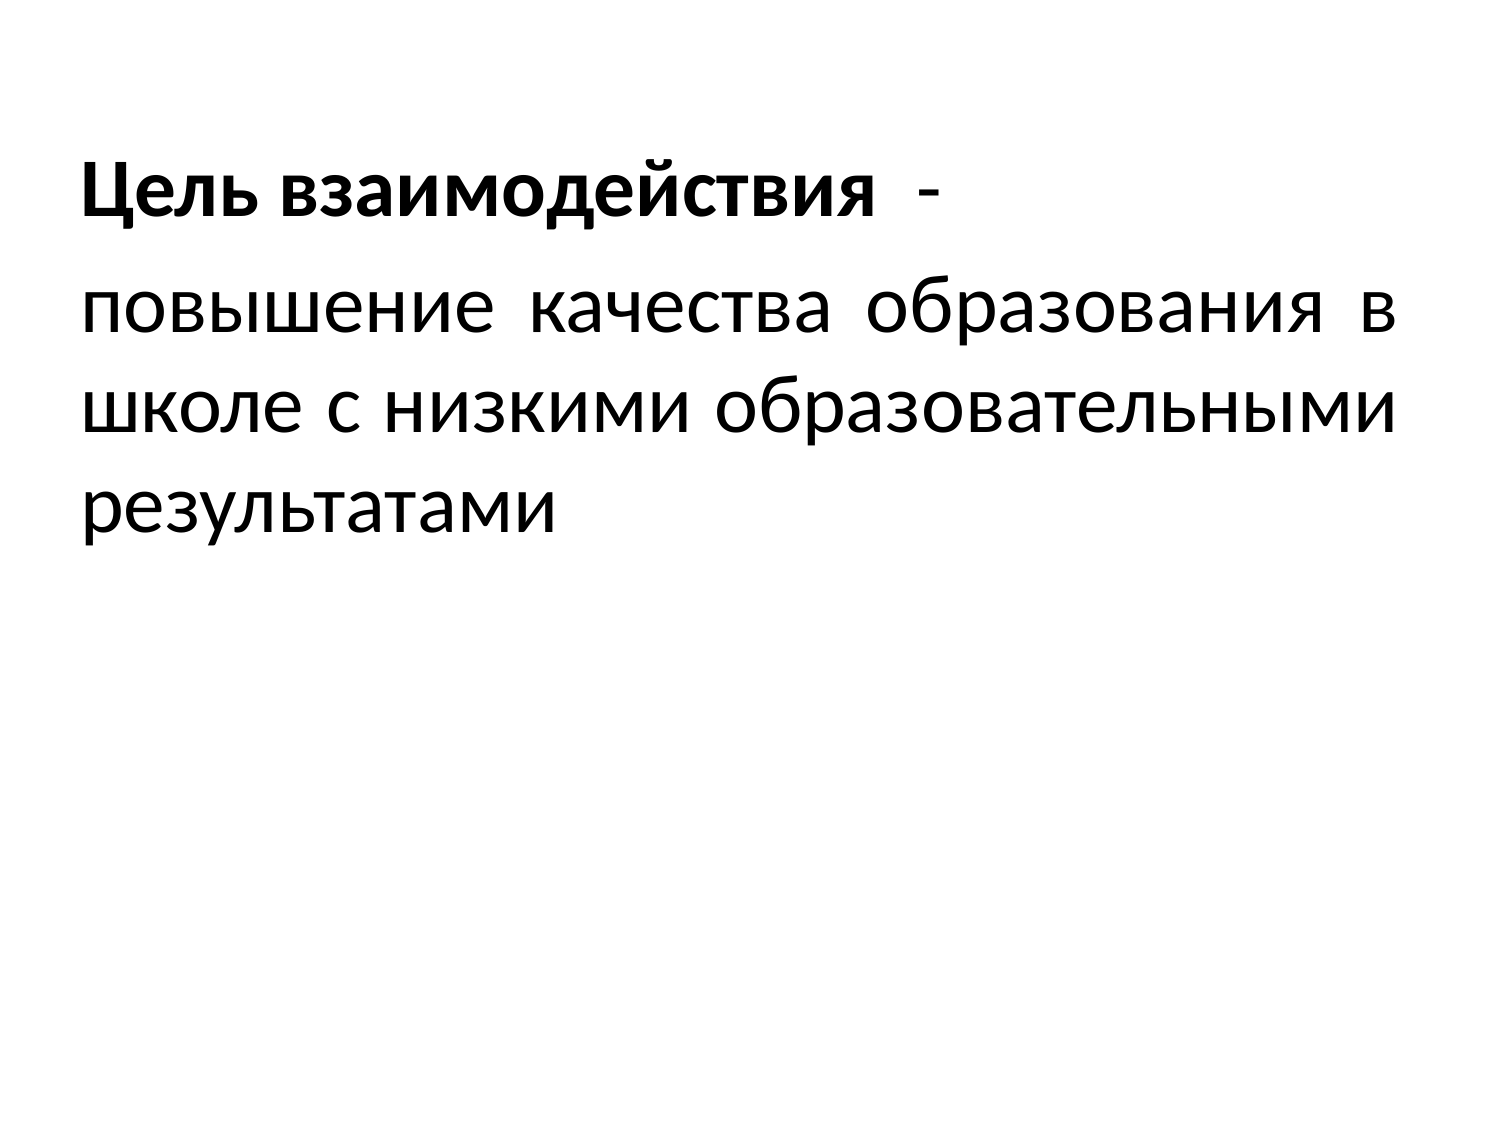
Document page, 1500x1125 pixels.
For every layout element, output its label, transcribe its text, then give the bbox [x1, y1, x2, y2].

list Цель взаимодействия - повышение качества образования в школе с низкими образовательными результатами [64, 125, 1415, 868]
